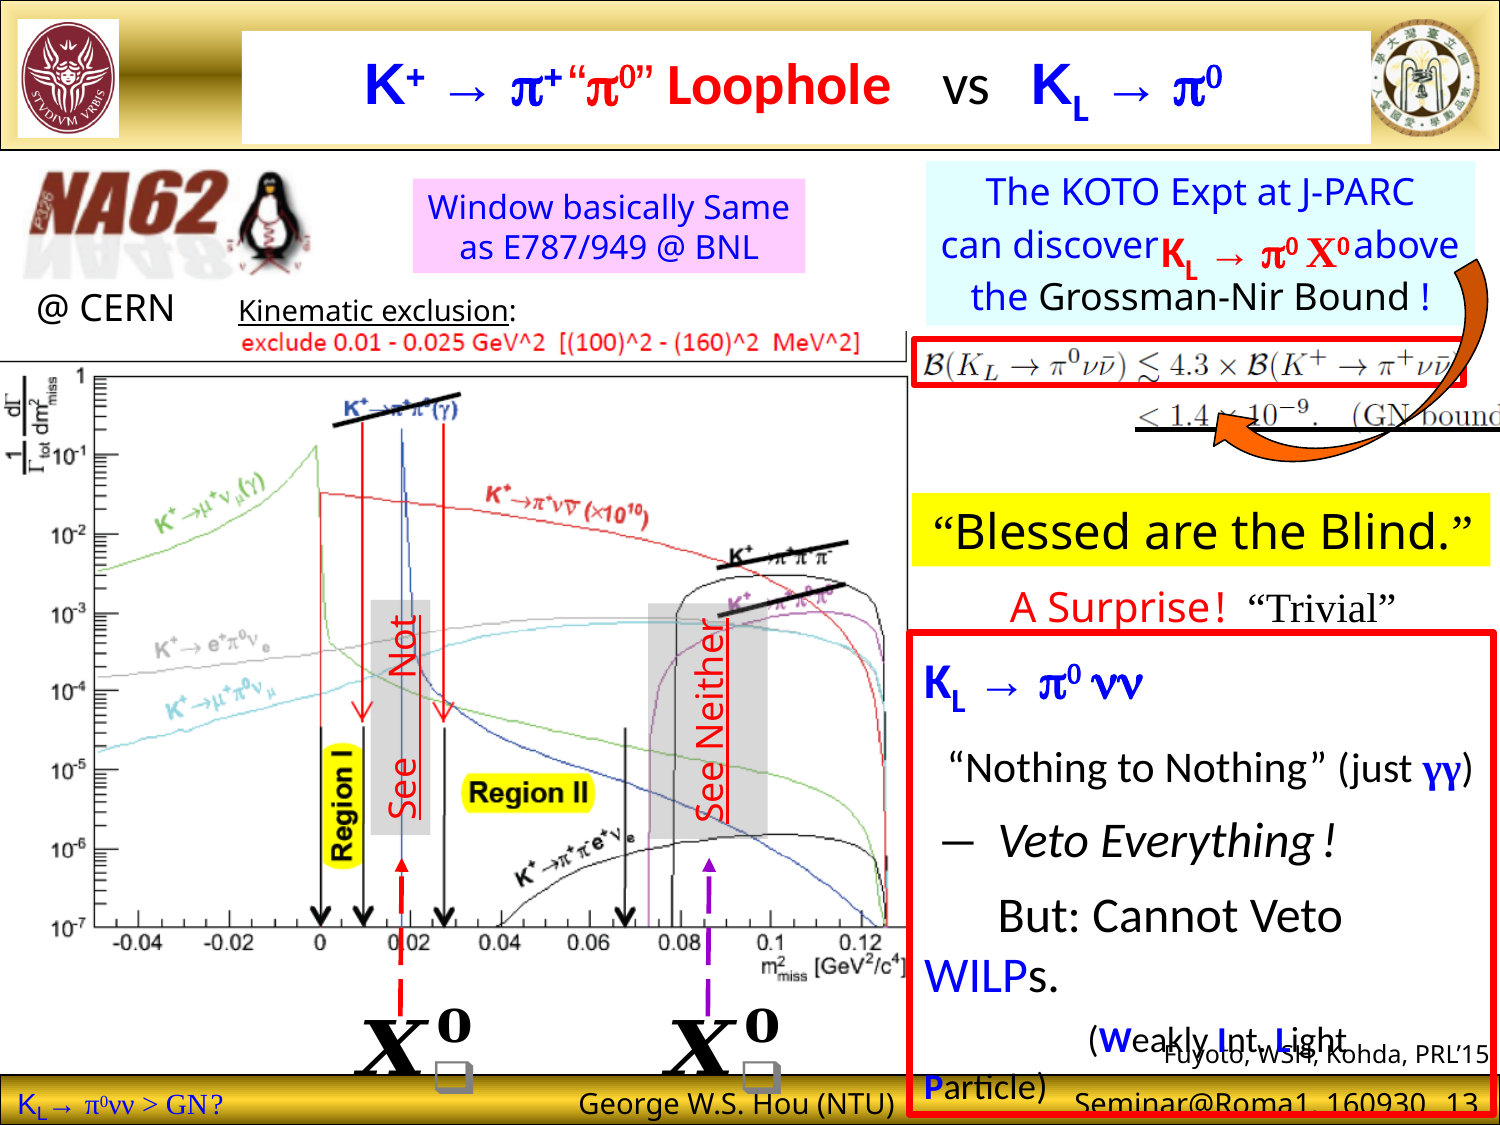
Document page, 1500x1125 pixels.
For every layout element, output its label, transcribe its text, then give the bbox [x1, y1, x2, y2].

picture [1362, 18, 1481, 138]
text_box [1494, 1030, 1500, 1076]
text_box [1233, 446, 1363, 462]
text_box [0, 160, 916, 982]
text_box “Blessed are the Blind.” [920, 492, 1491, 567]
text_box KL → p0 nn “Nothing to Nothing” (just γγ) ― Veto Everything ! But: Cannot Veto WILPs. (Weakly Int. Light Particle) [909, 632, 1494, 1115]
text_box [347, 857, 479, 1095]
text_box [655, 857, 787, 1095]
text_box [912, 160, 1489, 328]
picture [17, 19, 119, 138]
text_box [909, 338, 1500, 439]
text_box A Surprise ! “Trivial” [994, 573, 1412, 632]
